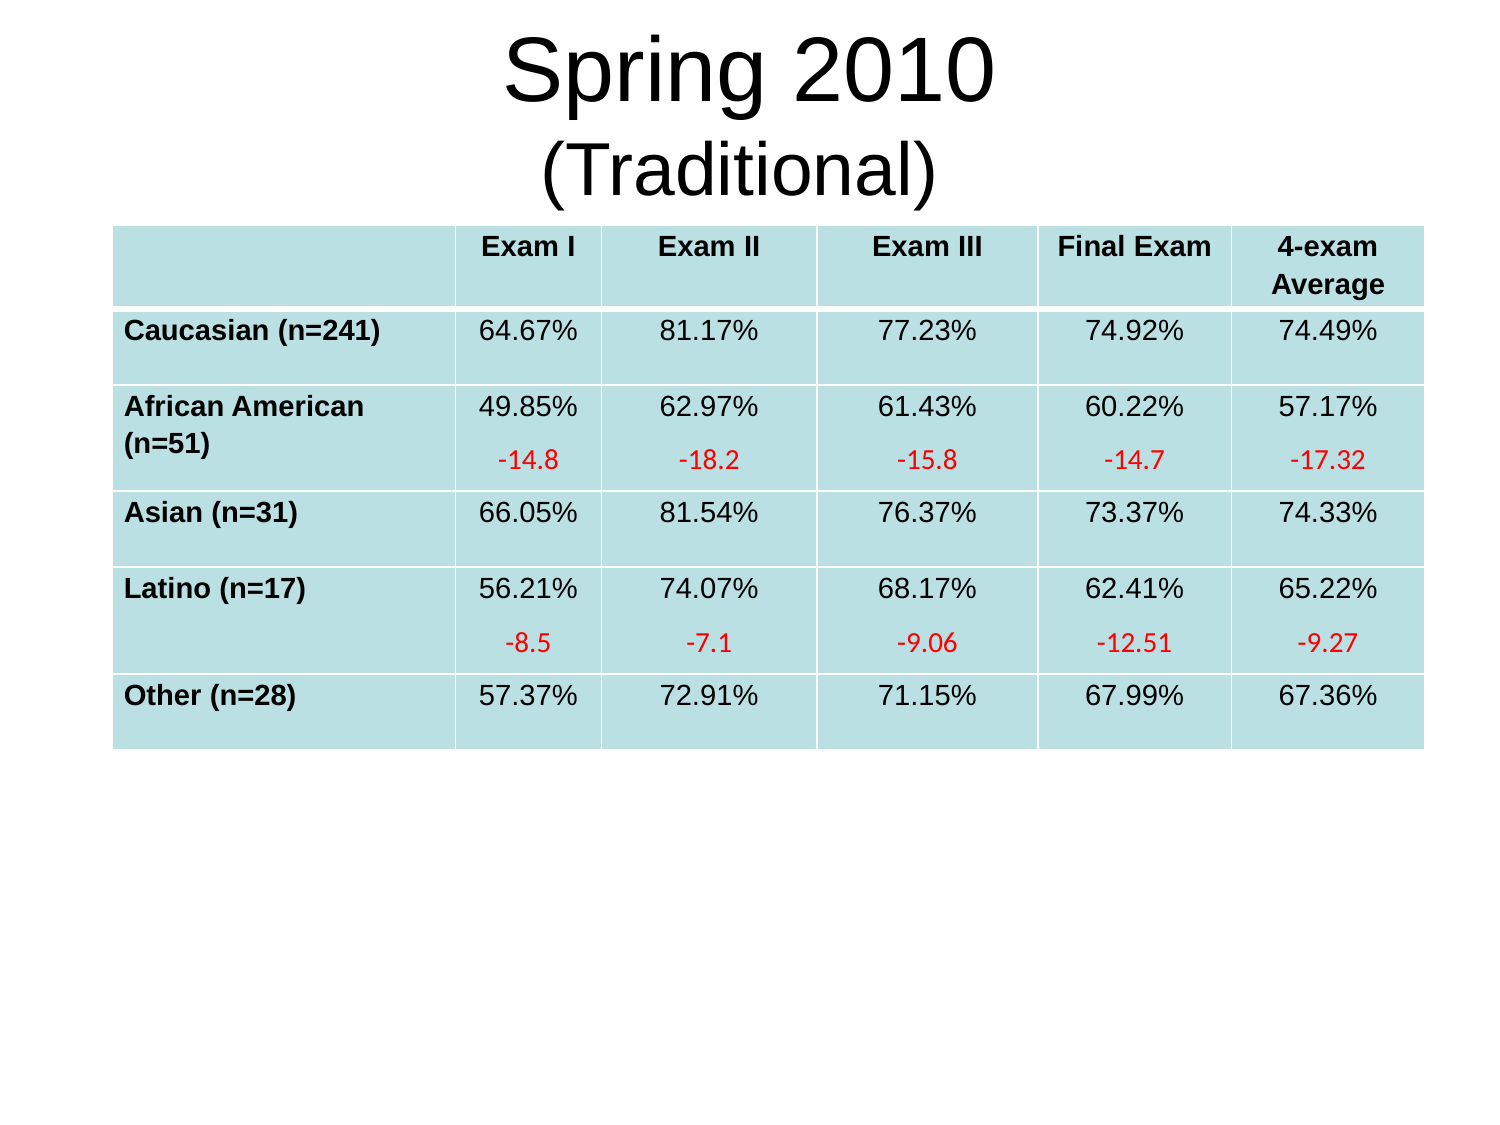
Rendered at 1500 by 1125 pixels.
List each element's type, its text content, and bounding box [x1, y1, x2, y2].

table_cell 62.41% -12.51 [1039, 568, 1231, 673]
table_cell Other (n=28) [113, 675, 455, 749]
table_cell 57.17% -17.32 [1232, 386, 1424, 490]
table_cell 67.36% [1232, 675, 1424, 749]
table_cell 57.37% [456, 675, 601, 749]
table_cell Asian (n=31) [113, 492, 455, 566]
table_cell 65.22% -9.27 [1232, 568, 1424, 673]
table_header Exam I [456, 226, 601, 306]
table_cell 81.17% [602, 312, 816, 384]
table_cell 74.33% [1232, 492, 1424, 566]
table_cell 76.37% [818, 492, 1037, 566]
table_cell 77.23% [818, 312, 1037, 384]
table_header [113, 226, 455, 306]
table_cell 81.54% [602, 492, 816, 566]
table_cell 67.99% [1039, 675, 1231, 749]
table_cell 66.05% [456, 492, 601, 566]
table_header Exam III [818, 226, 1037, 306]
table_cell 74.07% -7.1 [602, 568, 816, 673]
table_cell 49.85% -14.8 [456, 386, 601, 490]
table_cell 74.92% [1039, 312, 1231, 384]
table_header Exam II [602, 226, 816, 306]
table_cell 60.22% -14.7 [1039, 386, 1231, 490]
table_cell 56.21% -8.5 [456, 568, 601, 673]
table_cell 74.49% [1232, 312, 1424, 384]
table_cell Caucasian (n=241) [113, 312, 455, 384]
table_cell 62.97% -18.2 [602, 386, 816, 490]
table_cell 72.91% [602, 675, 816, 749]
table_header Final Exam [1039, 226, 1231, 306]
table_cell 61.43% -15.8 [818, 386, 1037, 490]
table_cell 64.67% [456, 312, 601, 384]
table_cell 68.17% -9.06 [818, 568, 1037, 673]
table_cell 71.15% [818, 675, 1037, 749]
table_cell African American (n=51) [113, 386, 455, 490]
title Spring 2010 (Traditional) [75, 45, 1425, 175]
table_cell Latino (n=17) [113, 568, 455, 673]
table_header 4-exam Average [1232, 226, 1424, 306]
table_cell 73.37% [1039, 492, 1231, 566]
